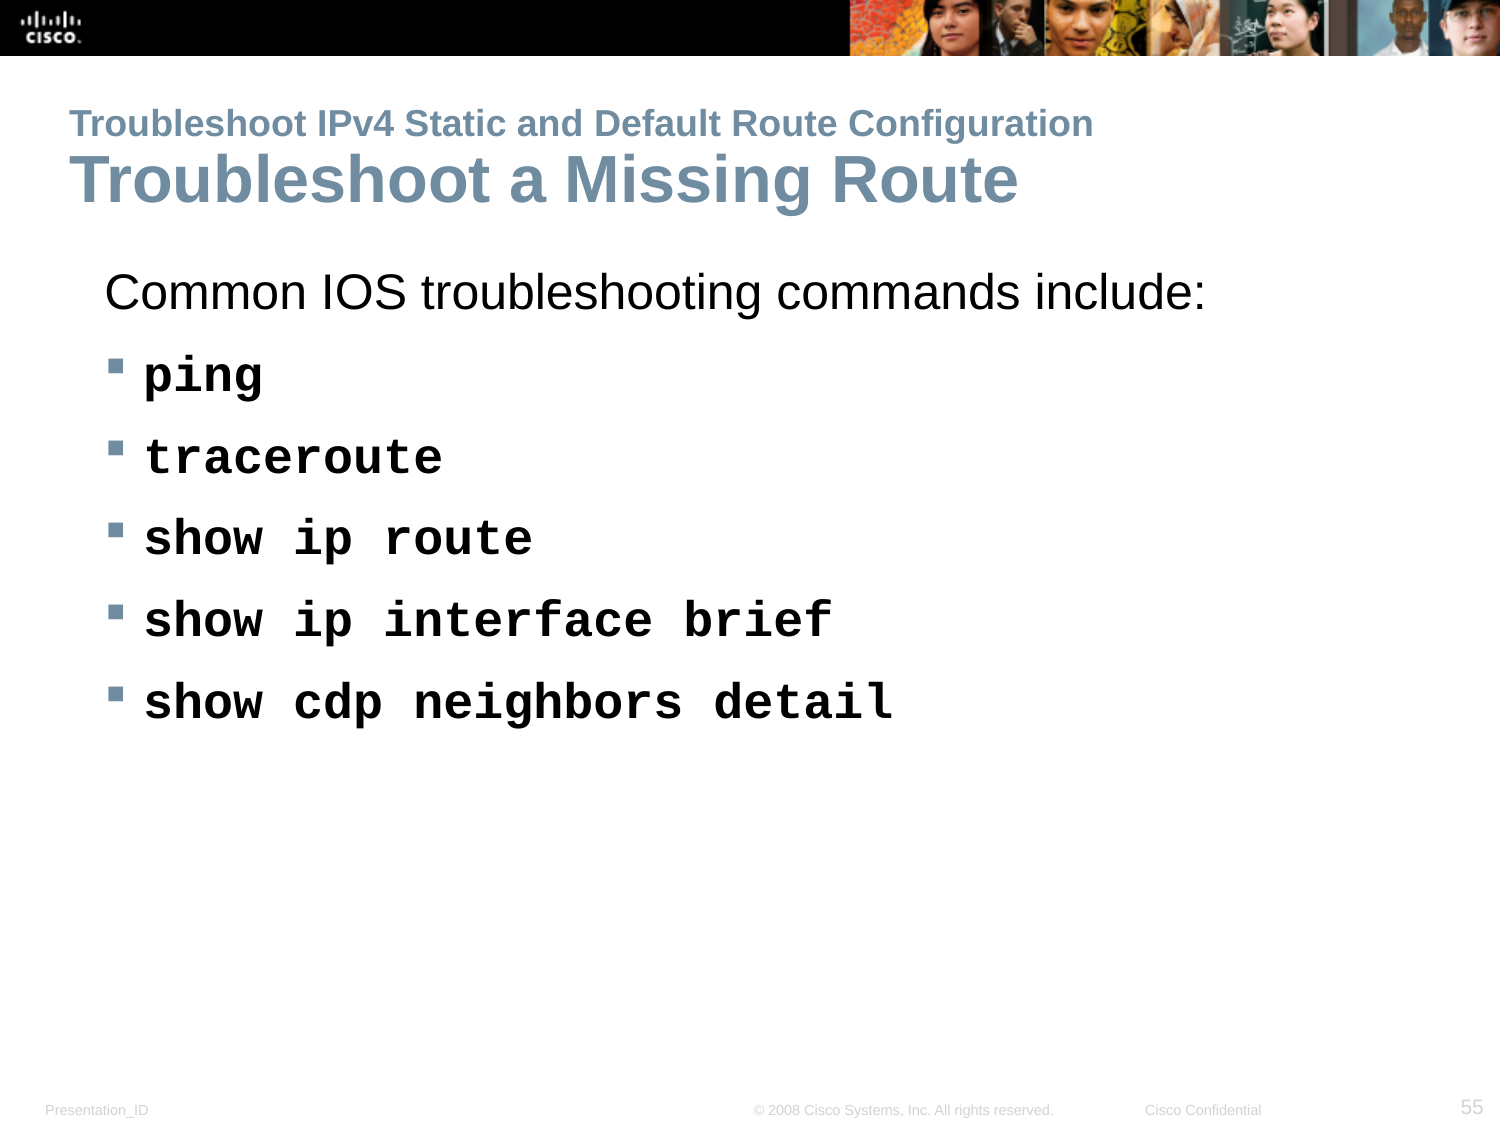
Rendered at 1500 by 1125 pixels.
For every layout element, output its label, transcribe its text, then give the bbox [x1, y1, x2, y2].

list Common IOS troubleshooting commands include: ping traceroute show ip route show ip interface brief show cdp neighbors detail [90, 256, 1394, 977]
picture [0, 0, 1500, 56]
title Troubleshoot IPv4 Static and Default Route Configuration Troubleshoot a Missing Route [55, 80, 1444, 224]
